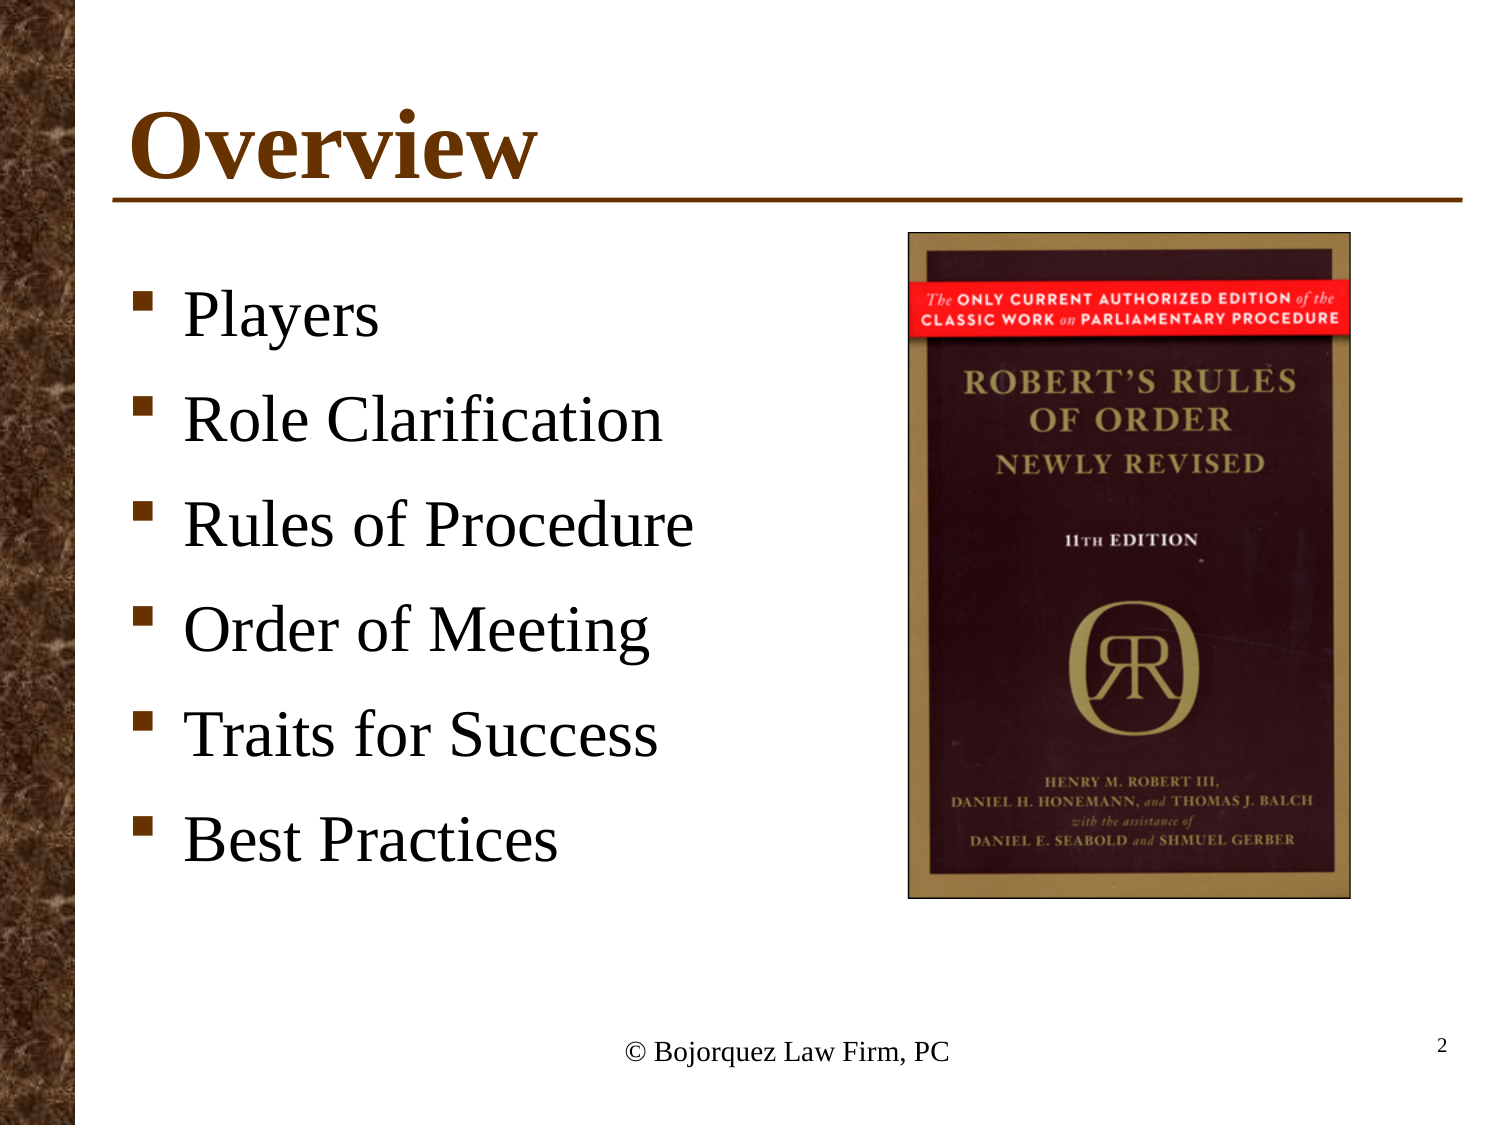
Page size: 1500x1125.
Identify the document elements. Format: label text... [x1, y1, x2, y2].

title Overview [112, 45, 1463, 233]
picture [796, 232, 1463, 899]
list Players Role Clarification Rules of Procedure Order of Meeting Traits for Success Best Practices [112, 262, 1463, 963]
picture [0, 0, 75, 1125]
slide_number 2 [1112, 1024, 1463, 1103]
footer © Bojorquez Law Firm, PC [549, 1024, 1026, 1103]
